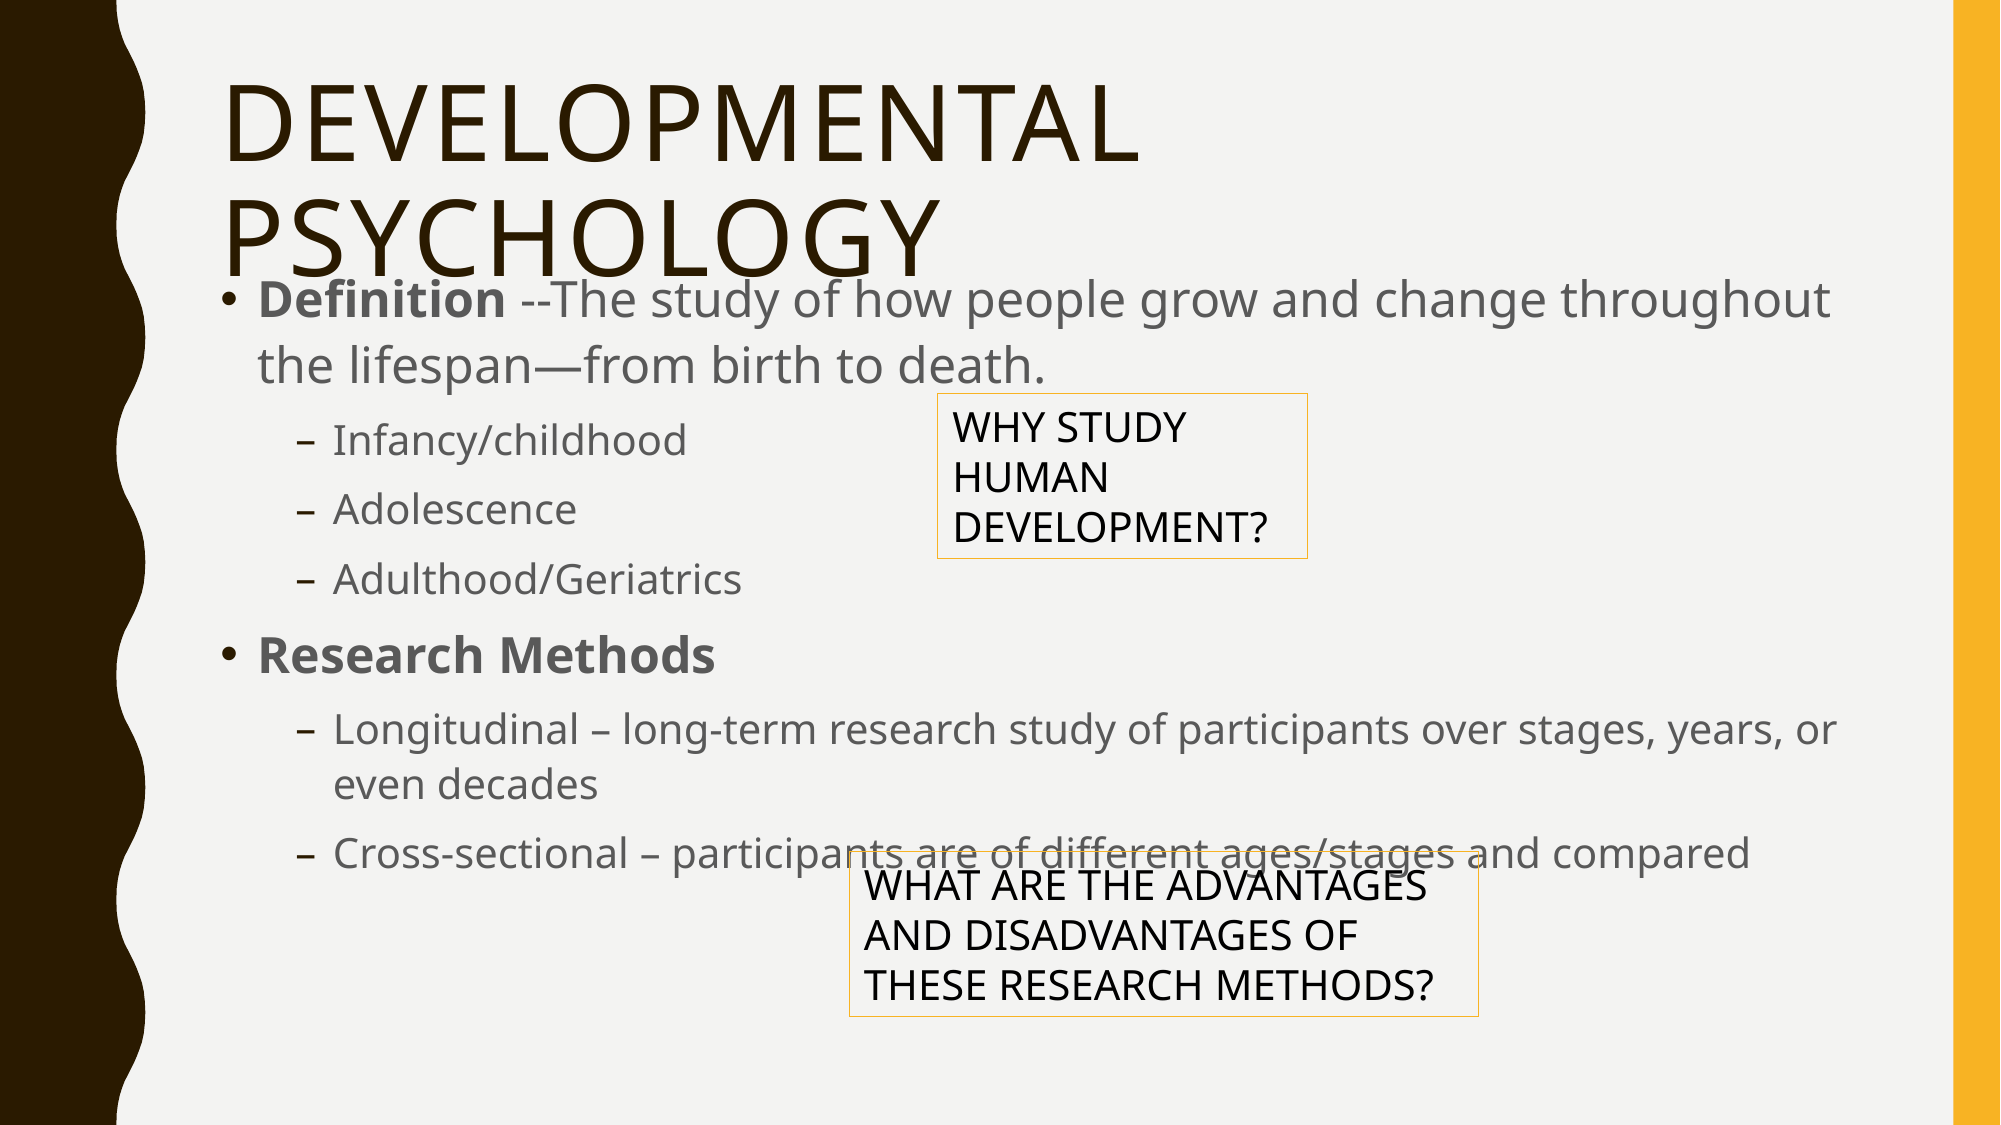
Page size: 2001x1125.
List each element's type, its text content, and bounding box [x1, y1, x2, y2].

title Developmental Psychology [205, 62, 1875, 217]
text_box WHY STUDY HUMAN DEVELOPMENT? [937, 393, 1308, 559]
text_box WHAT ARE THE ADVANTAGES AND DISADVANTAGES OF THESE RESEARCH METHODS? [849, 851, 1479, 1017]
list Definition --The study of how people grow and change throughout the lifespan—from birth to death. Infancy/childhood Adolescence Adulthood/Geriatrics Research Methods Longitudinal – long-term research study of participants over stages, years, or even decades Cross-sectional – participants are of different ages/stages and compared [205, 254, 1875, 1056]
